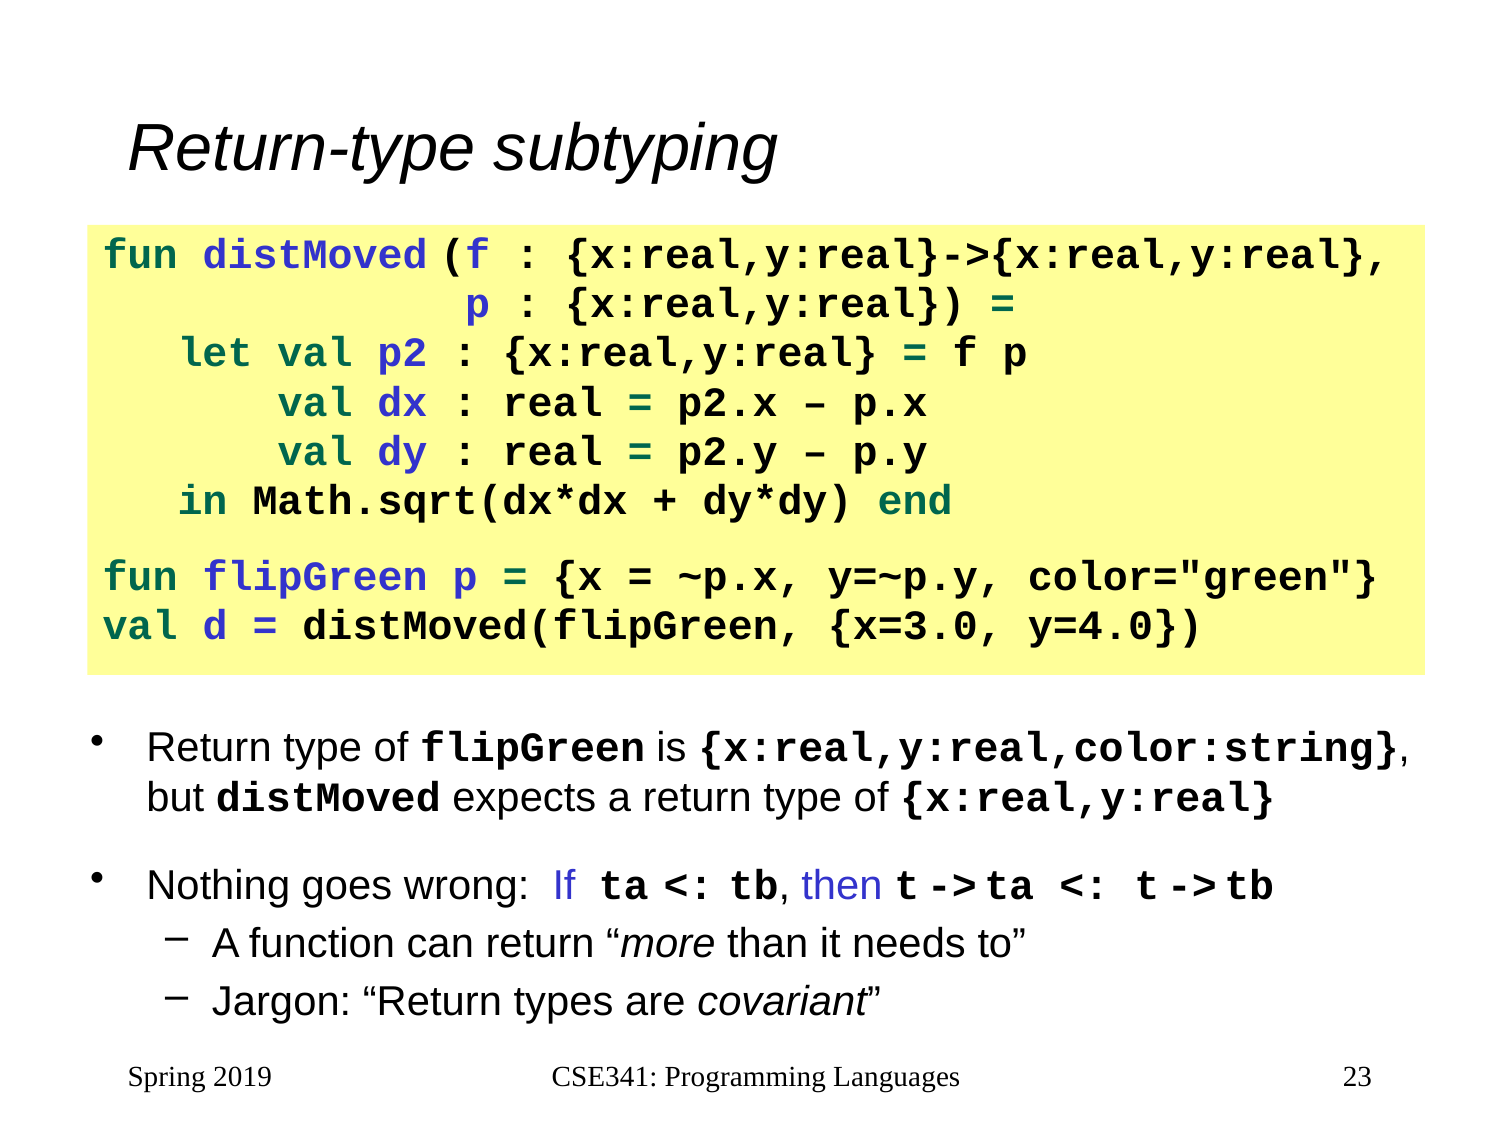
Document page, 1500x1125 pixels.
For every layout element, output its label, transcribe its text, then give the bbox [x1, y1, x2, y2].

footer CSE341: Programming Languages [474, 1049, 1038, 1125]
list Return type of flipGreen is {x:real,y:real,color:string}, but distMoved expects a return type of {x:real,y:real} Nothing goes wrong: If ta <: tb, then t -> ta <: t -> tb A function can return “more than it needs to” Jargon: “Return types are covariant” [74, 712, 1438, 1026]
slide_number 23 [1074, 1049, 1388, 1125]
text_box fun distMoved (f : {x:real,y:real}->{x:real,y:real}, p : {x:real,y:real}) = let val p2 : {x:real,y:real} = f p val dx : real = p2.x – p.x val dy : real = p2.y – p.y in Math.sqrt(dx*dx + dy*dy) end fun flipGreen p = {x = ~p.x, y=~p.y, color="green"} val d = distMoved(flipGreen, {x=3.0, y=4.0}) [87, 224, 1425, 675]
title Return-type subtyping [112, 49, 1388, 224]
slide_number Spring 2019 [112, 1049, 426, 1125]
